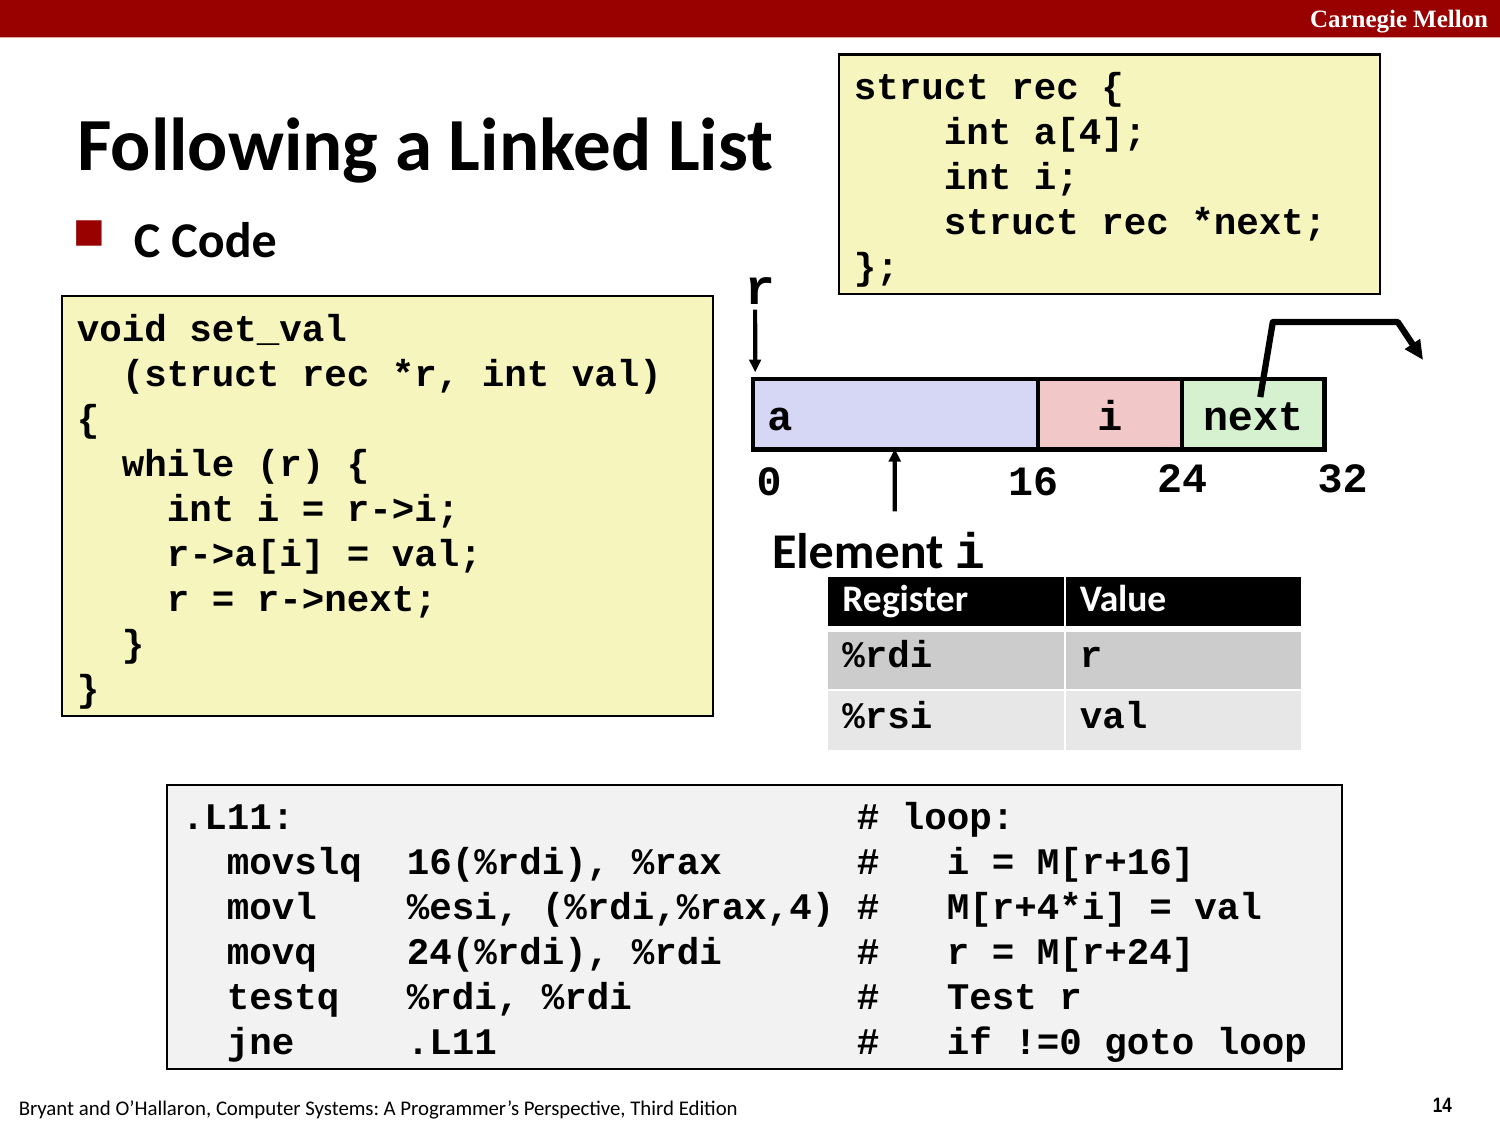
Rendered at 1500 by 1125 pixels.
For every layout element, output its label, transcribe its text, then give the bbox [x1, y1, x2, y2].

text_box struct rec { int a[4]; int i; struct rec *next; }; [839, 54, 1380, 245]
table_cell r [1066, 632, 1301, 689]
list C Code [62, 199, 563, 317]
text_box .L11: # loop: movslq 16(%rdi), %rax # i = M[r+16] movl %esi, (%rdi,%rax,4) # M[r+4*i] = val movq 24(%rdi), %rdi # r = M[r+24] testq %rdi, %rdi # Test r jne .L11 # if !=0 goto loop [167, 784, 1342, 1070]
table_cell %rdi [828, 632, 1064, 689]
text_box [729, 246, 1424, 575]
table_cell %rsi [828, 691, 1064, 750]
text_box void set_val (struct rec *r, int val) { while (r) { int i = r->i; r->a[i] = val; r = r->next; } } [61, 296, 714, 716]
table_header Register [828, 583, 1064, 626]
table_header Value [1066, 583, 1301, 626]
title Following a Linked List [62, 93, 839, 188]
table_cell val [1066, 691, 1301, 750]
